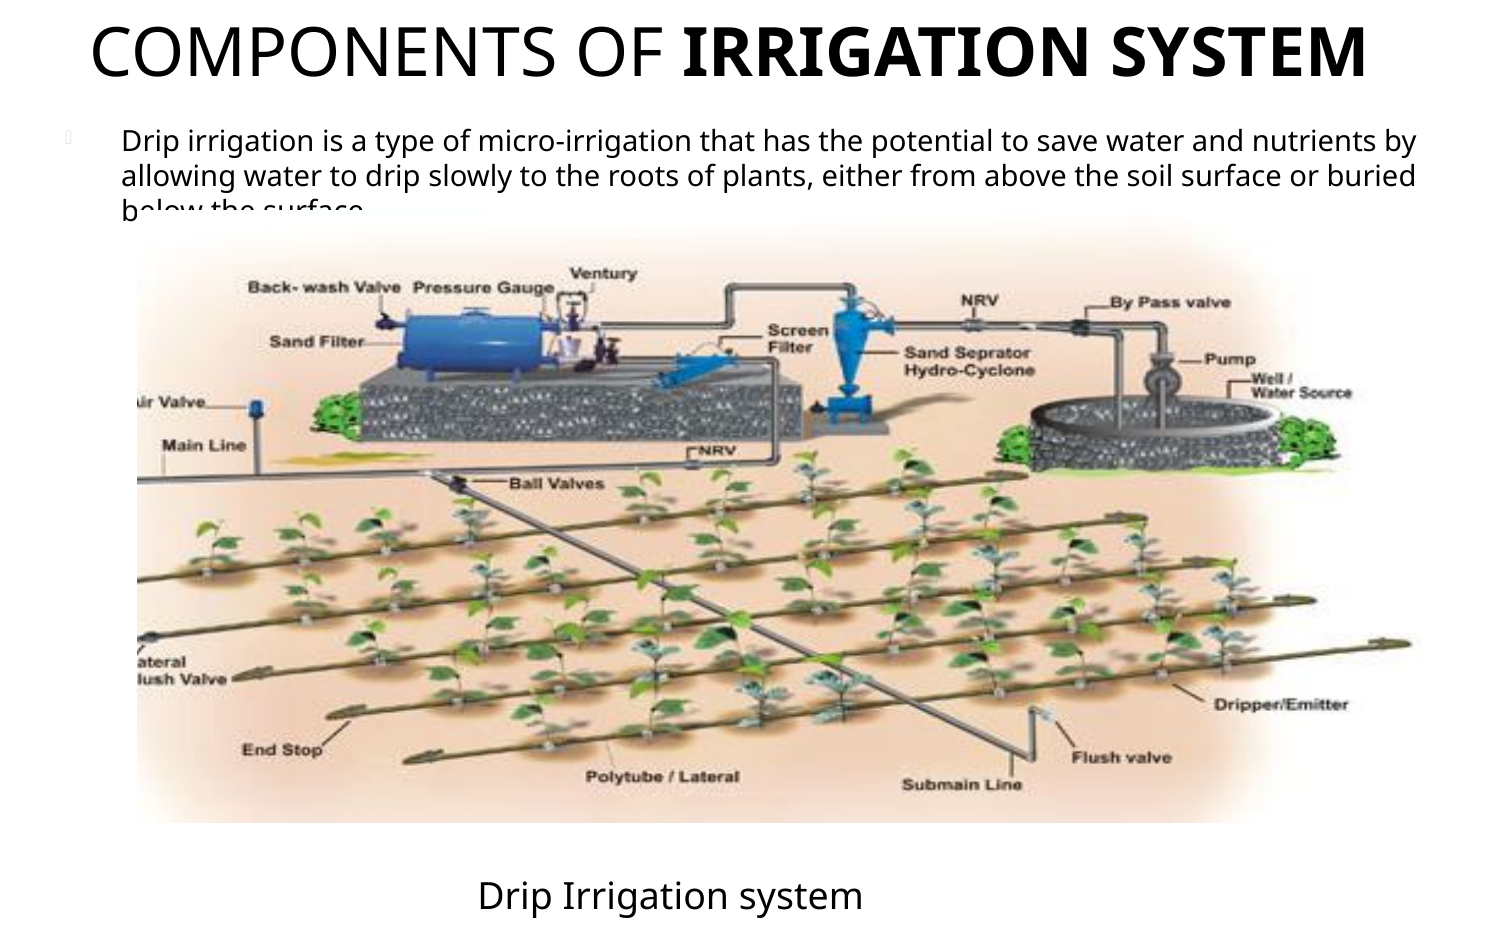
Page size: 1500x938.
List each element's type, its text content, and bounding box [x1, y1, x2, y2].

title Components of Irrigation system [75, 0, 1425, 98]
picture [137, 209, 1426, 824]
text_box Drip Irrigation system [462, 864, 1063, 925]
list Drip irrigation is a type of micro-irrigation that has the potential to save water and nutrients by allowing water to drip slowly to the roots of plants, either from above the soil surface or buried below the surface [49, 114, 1476, 199]
